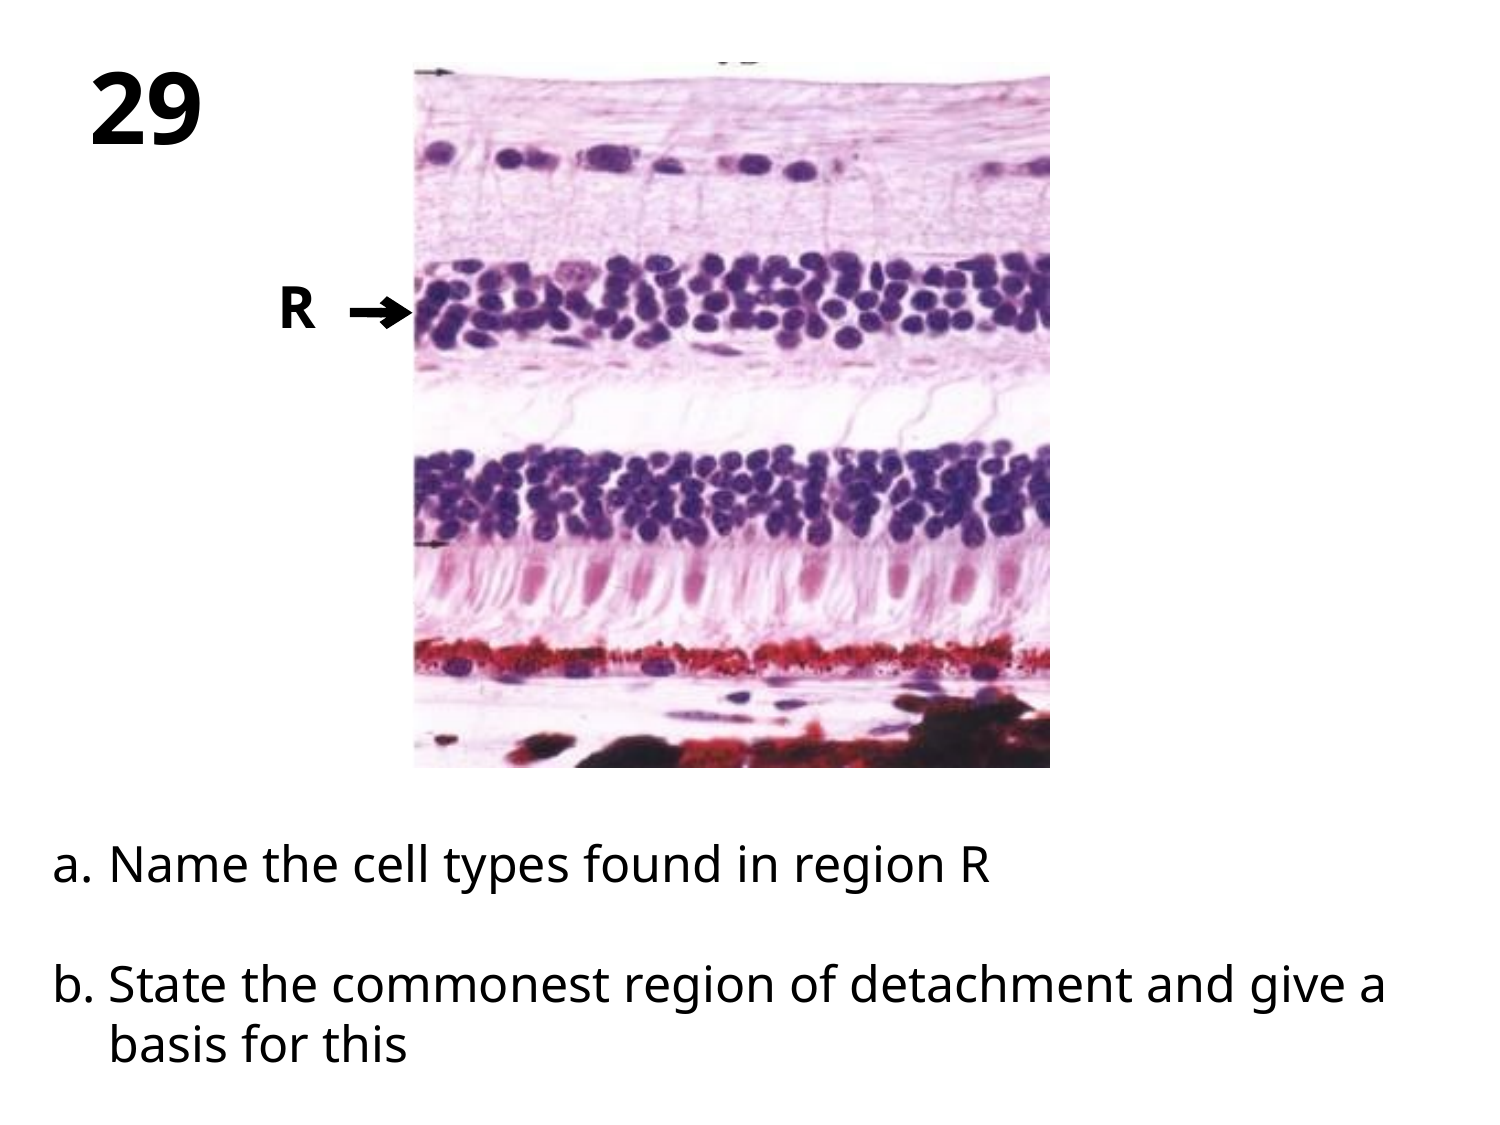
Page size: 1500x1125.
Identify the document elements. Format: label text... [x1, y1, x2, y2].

text_box Name the cell types found in region R State the commonest region of detachment and give a basis for this [37, 824, 1500, 1125]
picture [412, 62, 1051, 768]
text_box R [262, 262, 406, 348]
text_box 29 [74, 37, 288, 173]
